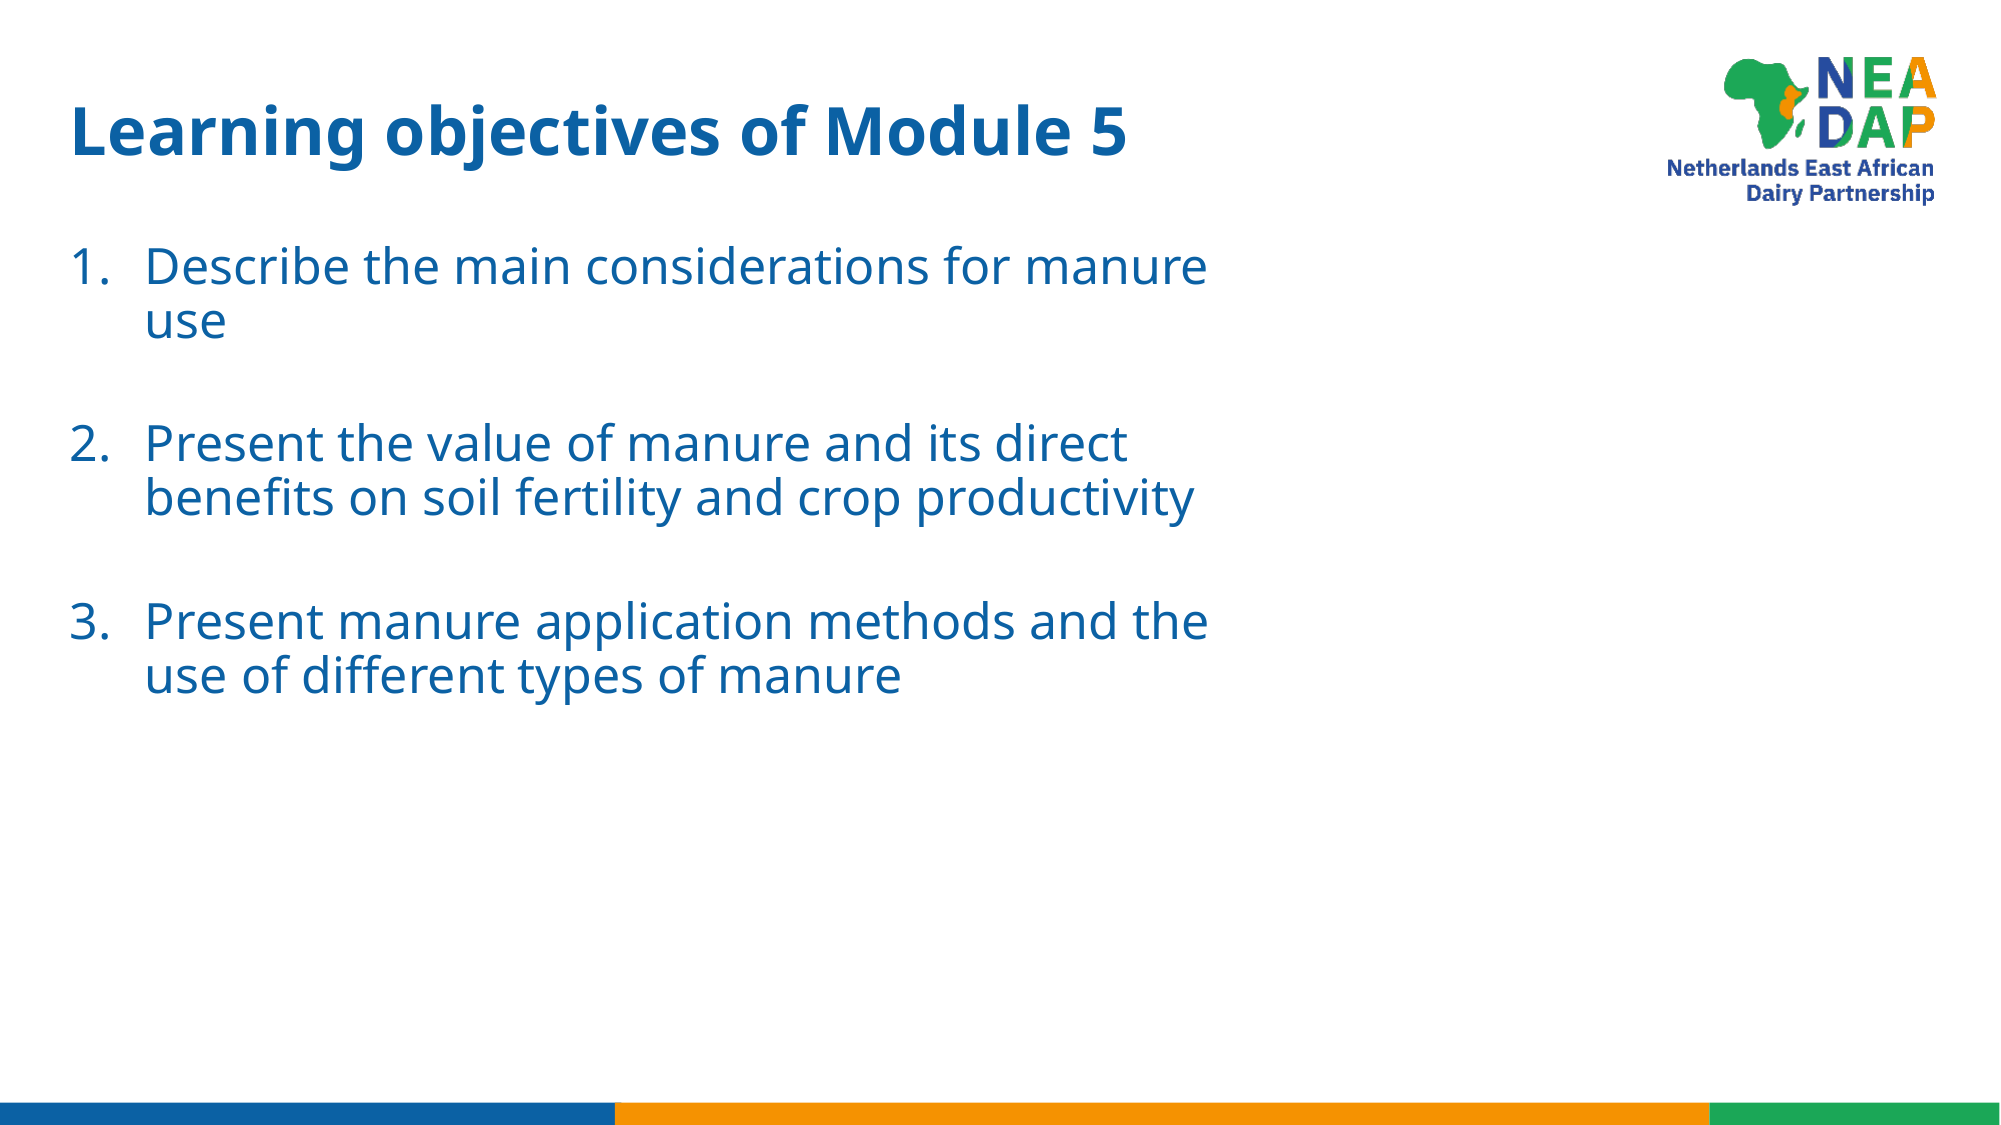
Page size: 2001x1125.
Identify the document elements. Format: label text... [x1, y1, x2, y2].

picture [1637, 37, 1948, 218]
list Describe the main considerations for manure use Present the value of manure and its direct benefits on soil fertility and crop productivity Present manure application methods and the use of different types of manure [55, 233, 1278, 721]
title Learning objectives of Module 5 [55, 90, 1780, 234]
